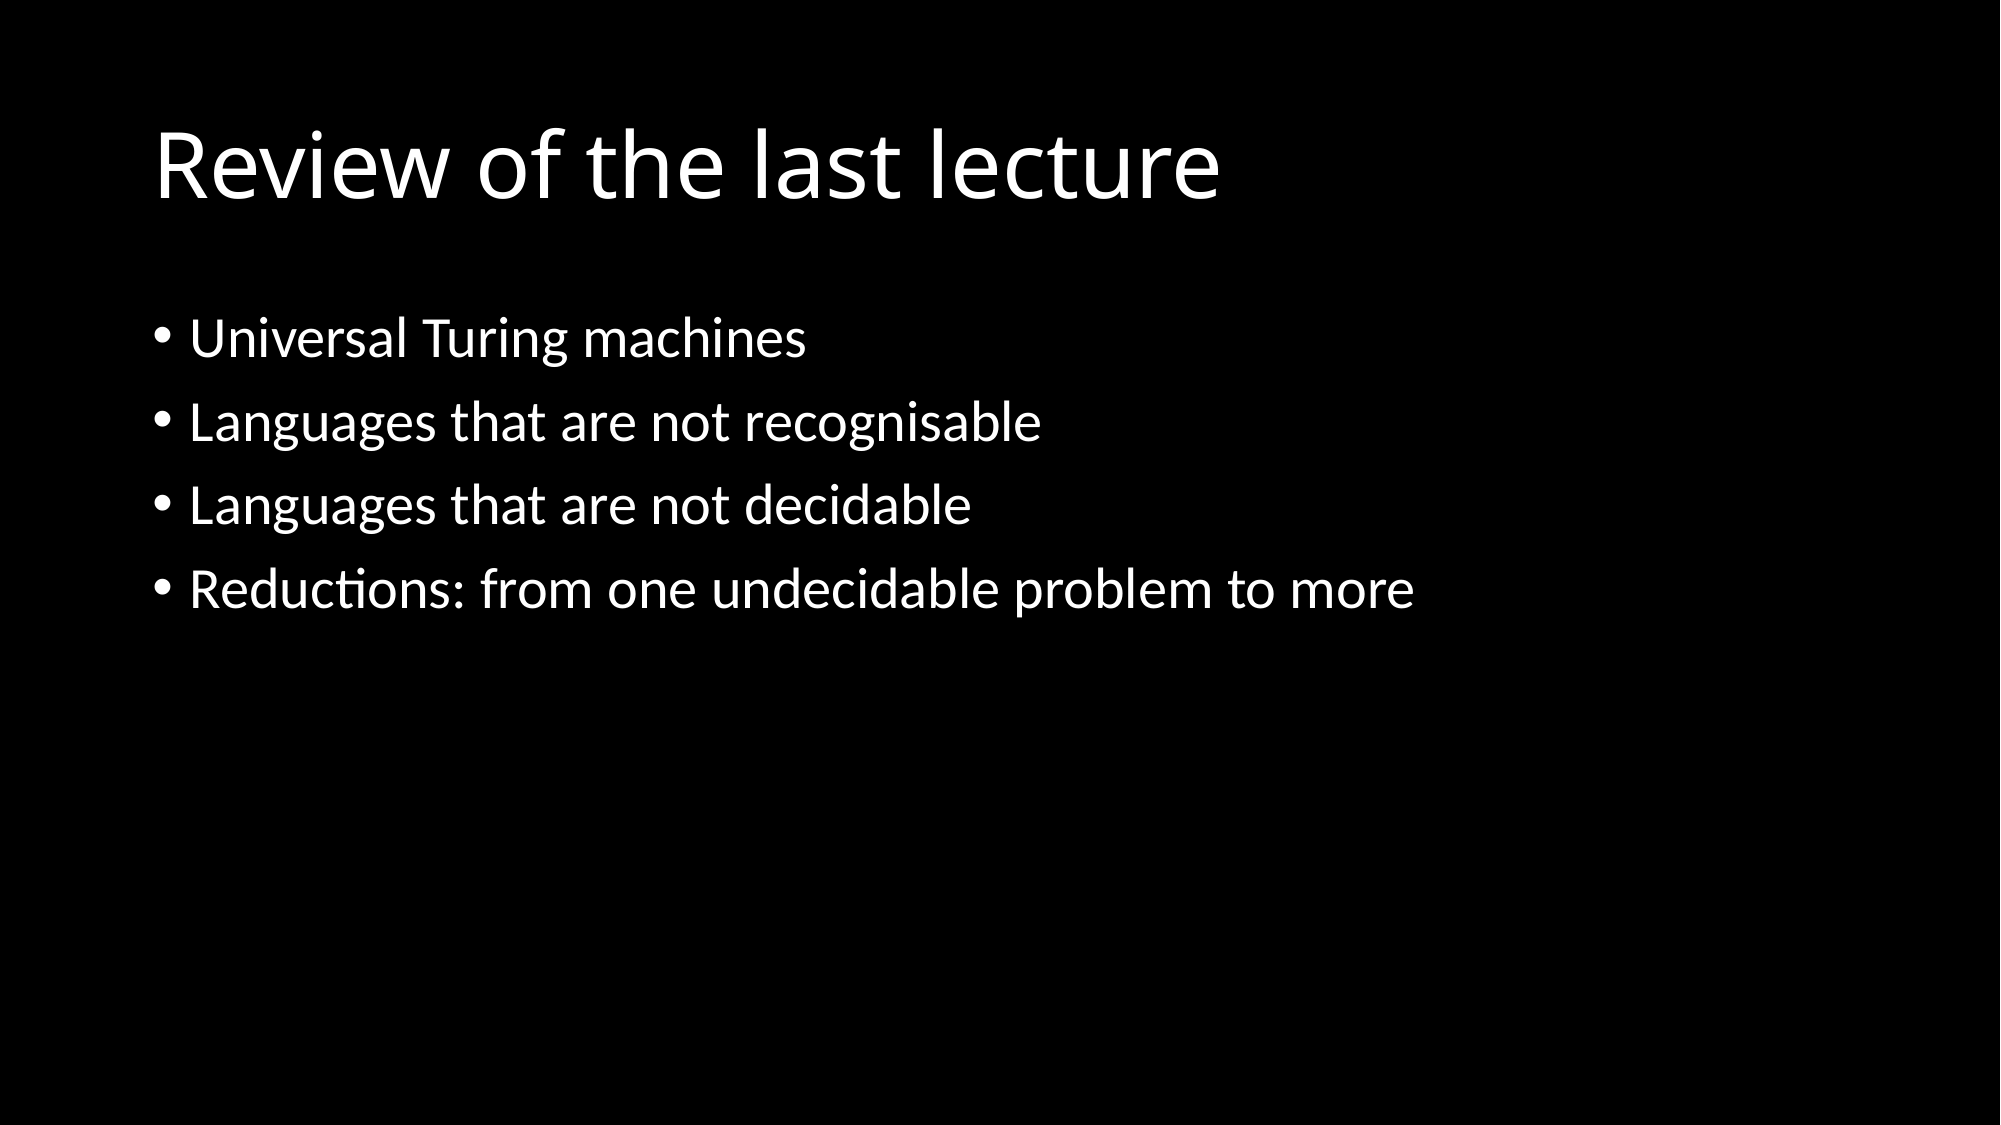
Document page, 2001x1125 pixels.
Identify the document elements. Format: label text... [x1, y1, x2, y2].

list Universal Turing machines Languages that are not recognisable Languages that are not decidable Reductions: from one undecidable problem to more [137, 299, 1863, 1014]
title Review of the last lecture [137, 59, 1863, 278]
